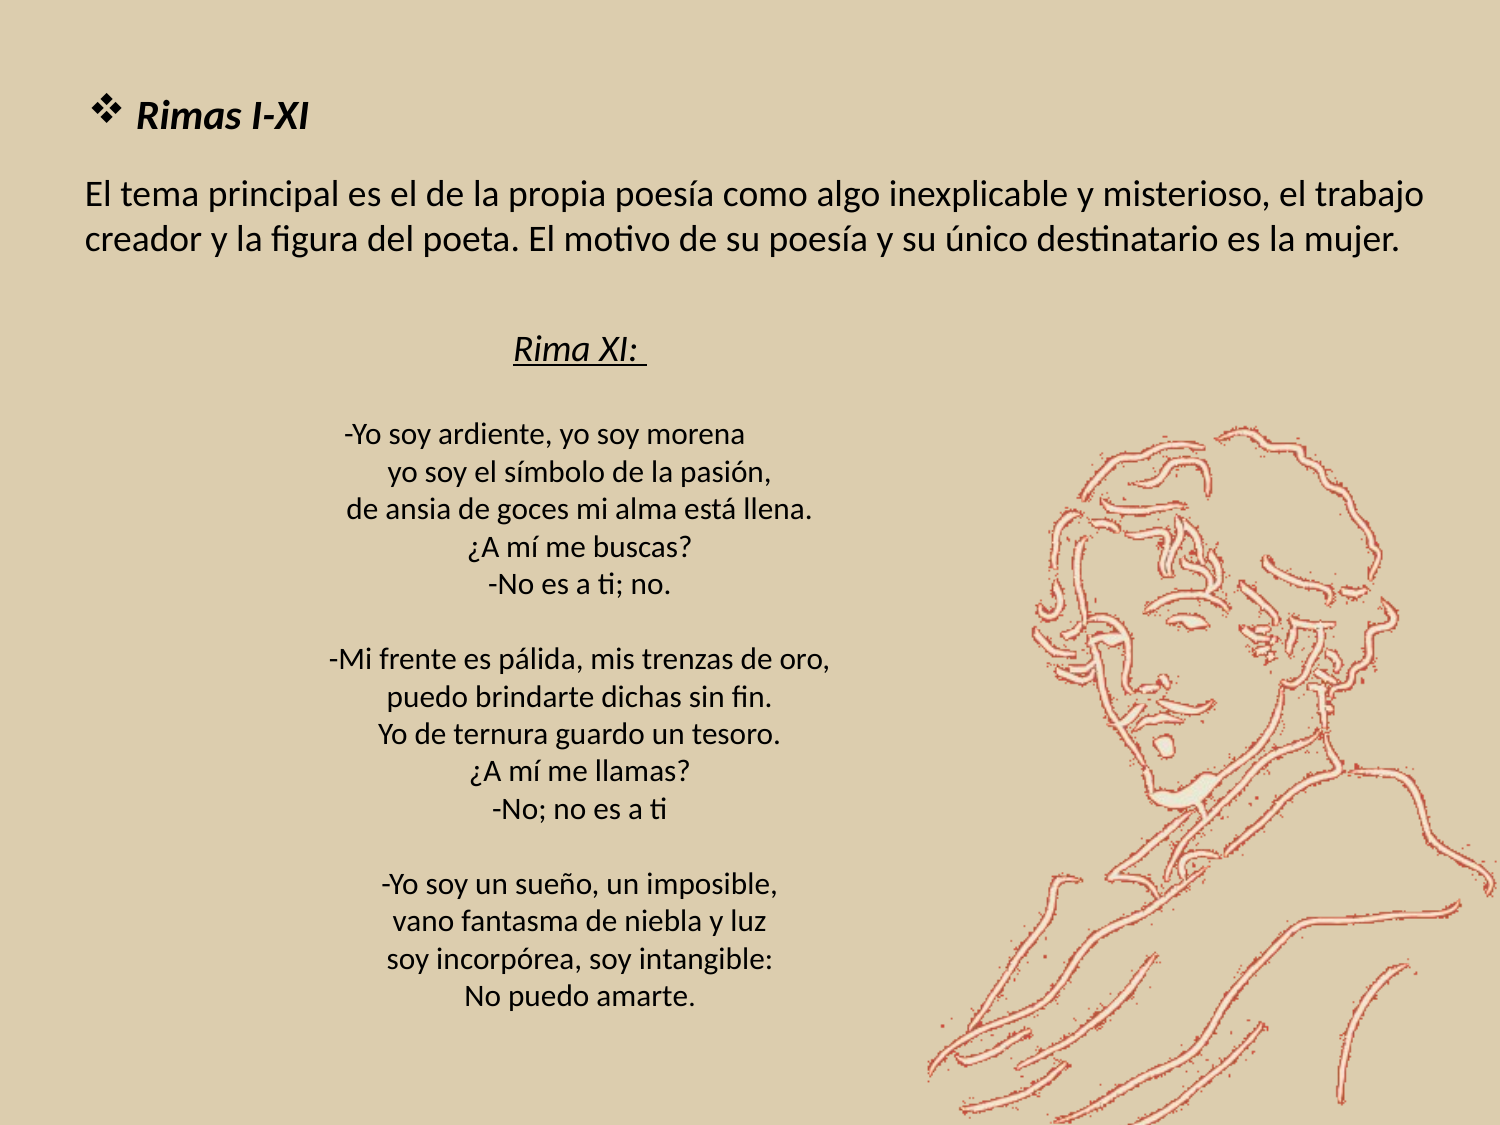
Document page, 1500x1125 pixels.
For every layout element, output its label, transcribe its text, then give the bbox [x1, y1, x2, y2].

text_box El tema principal es el de la propia poesía como algo inexplicable y misterioso, el trabajo creador y la figura del poeta. El motivo de su poesía y su único destinatario es la mujer. [70, 146, 1441, 267]
text_box Rimas I-XI [73, 80, 325, 146]
text_box Rima XI: -Yo soy ardiente, yo soy morena yo soy el símbolo de la pasión, de ansia de goces mi alma está llena. ¿A mí me buscas? -No es a ti; no. -Mi frente es pálida, mis trenzas de oro, puedo brindarte dichas sin fin. Yo de ternura guardo un tesoro. ¿A mí me llamas? -No; no es a ti -Yo soy un sueño, un imposible, vano fantasma de niebla y luz soy incorpórea, soy intangible: No puedo amarte. [234, 316, 920, 1066]
picture [925, 304, 1500, 1125]
